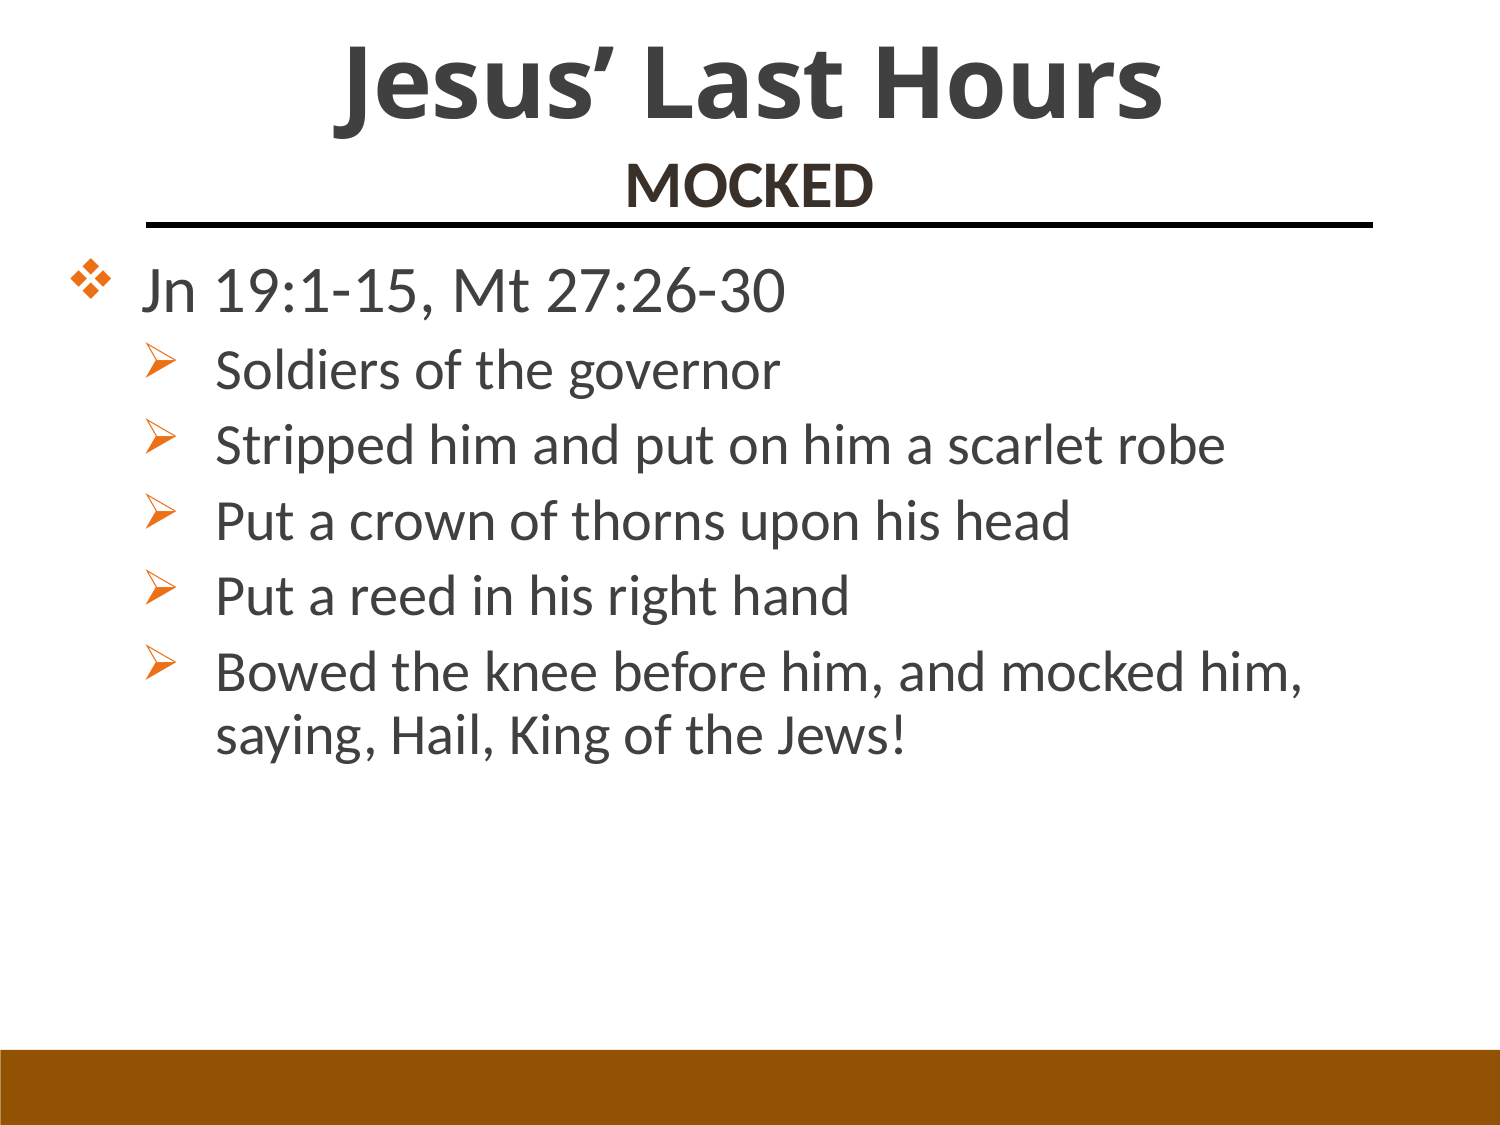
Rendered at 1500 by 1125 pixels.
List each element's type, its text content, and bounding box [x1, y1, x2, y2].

title Jesus’ Last Hours [135, 28, 1373, 149]
list mocked [109, 149, 1391, 222]
list Jn 19:1-15, Mt 27:26-30 Soldiers of the governor Stripped him and put on him a scarlet robe Put a crown of thorns upon his head Put a reed in his right hand Bowed the knee before him, and mocked him, saying, Hail, King of the Jews! [65, 247, 1454, 1041]
